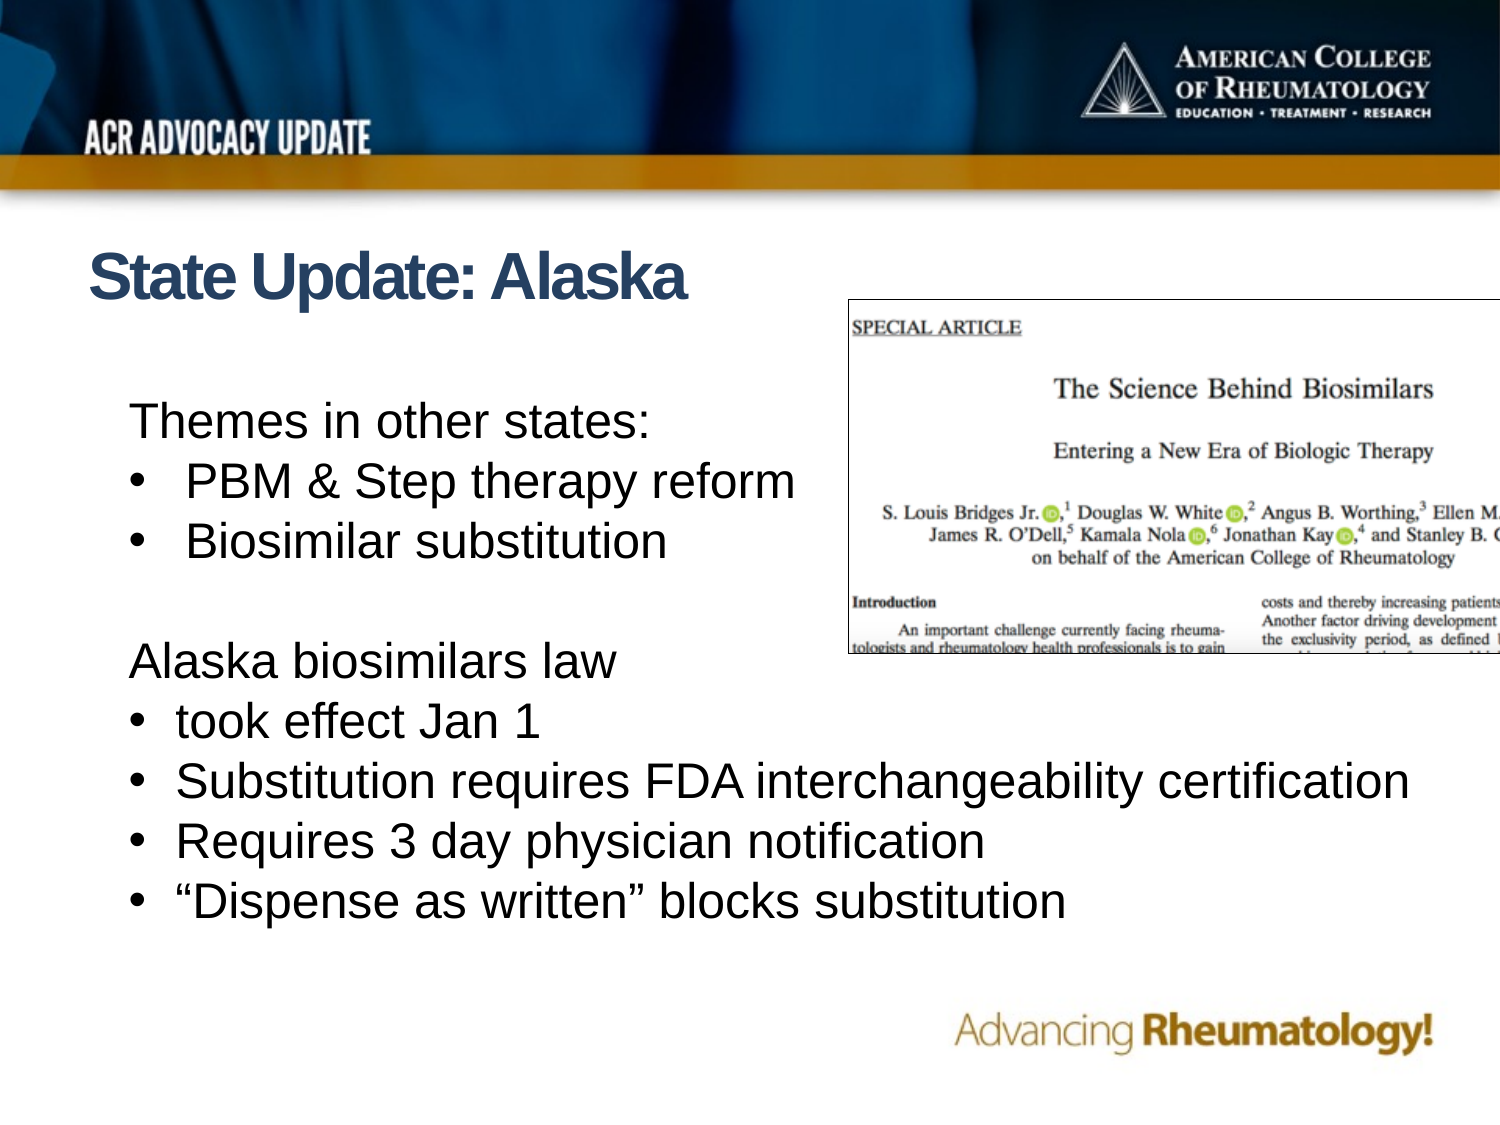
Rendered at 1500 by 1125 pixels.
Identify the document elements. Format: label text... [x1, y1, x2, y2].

text_box State Update: Alaska [73, 225, 1427, 320]
picture [0, 0, 1500, 1125]
text_box Themes in other states: PBM & Step therapy reform Biosimilar substitution Alaska biosimilars law took effect Jan 1 Substitution requires FDA interchangeability certification Requires 3 day physician notification “Dispense as written” blocks substitution [113, 321, 1451, 997]
